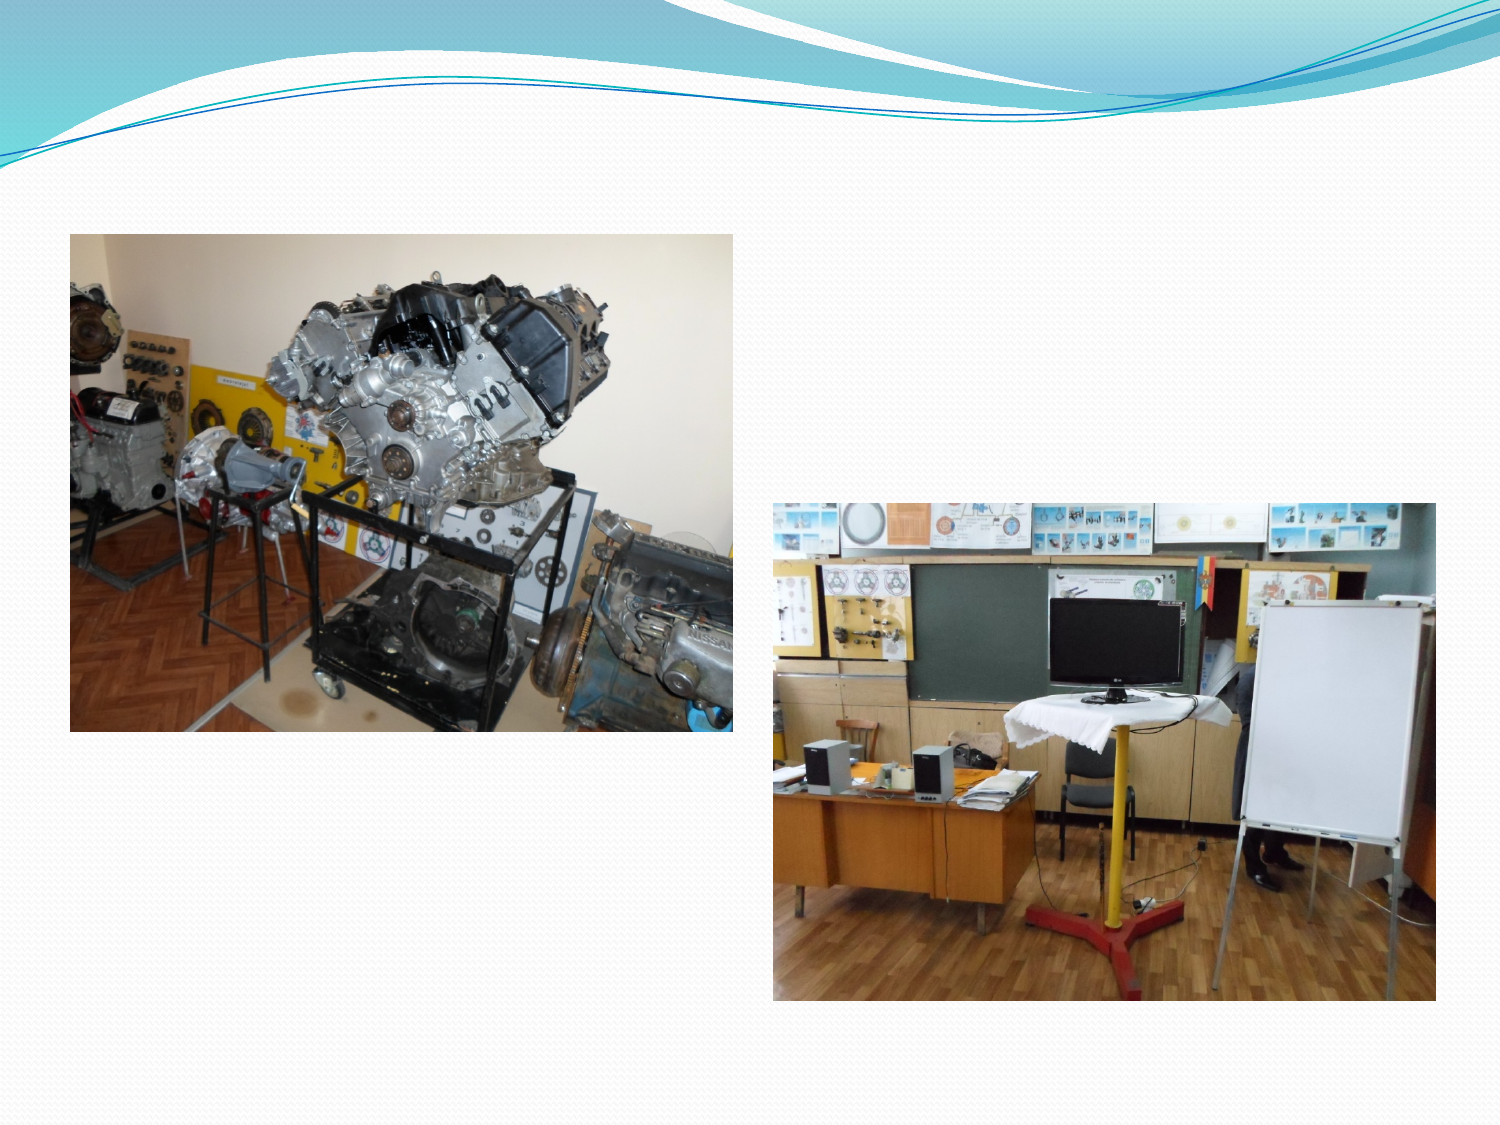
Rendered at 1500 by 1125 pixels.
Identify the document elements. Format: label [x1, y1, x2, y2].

list [70, 234, 733, 732]
list [773, 503, 1437, 1001]
